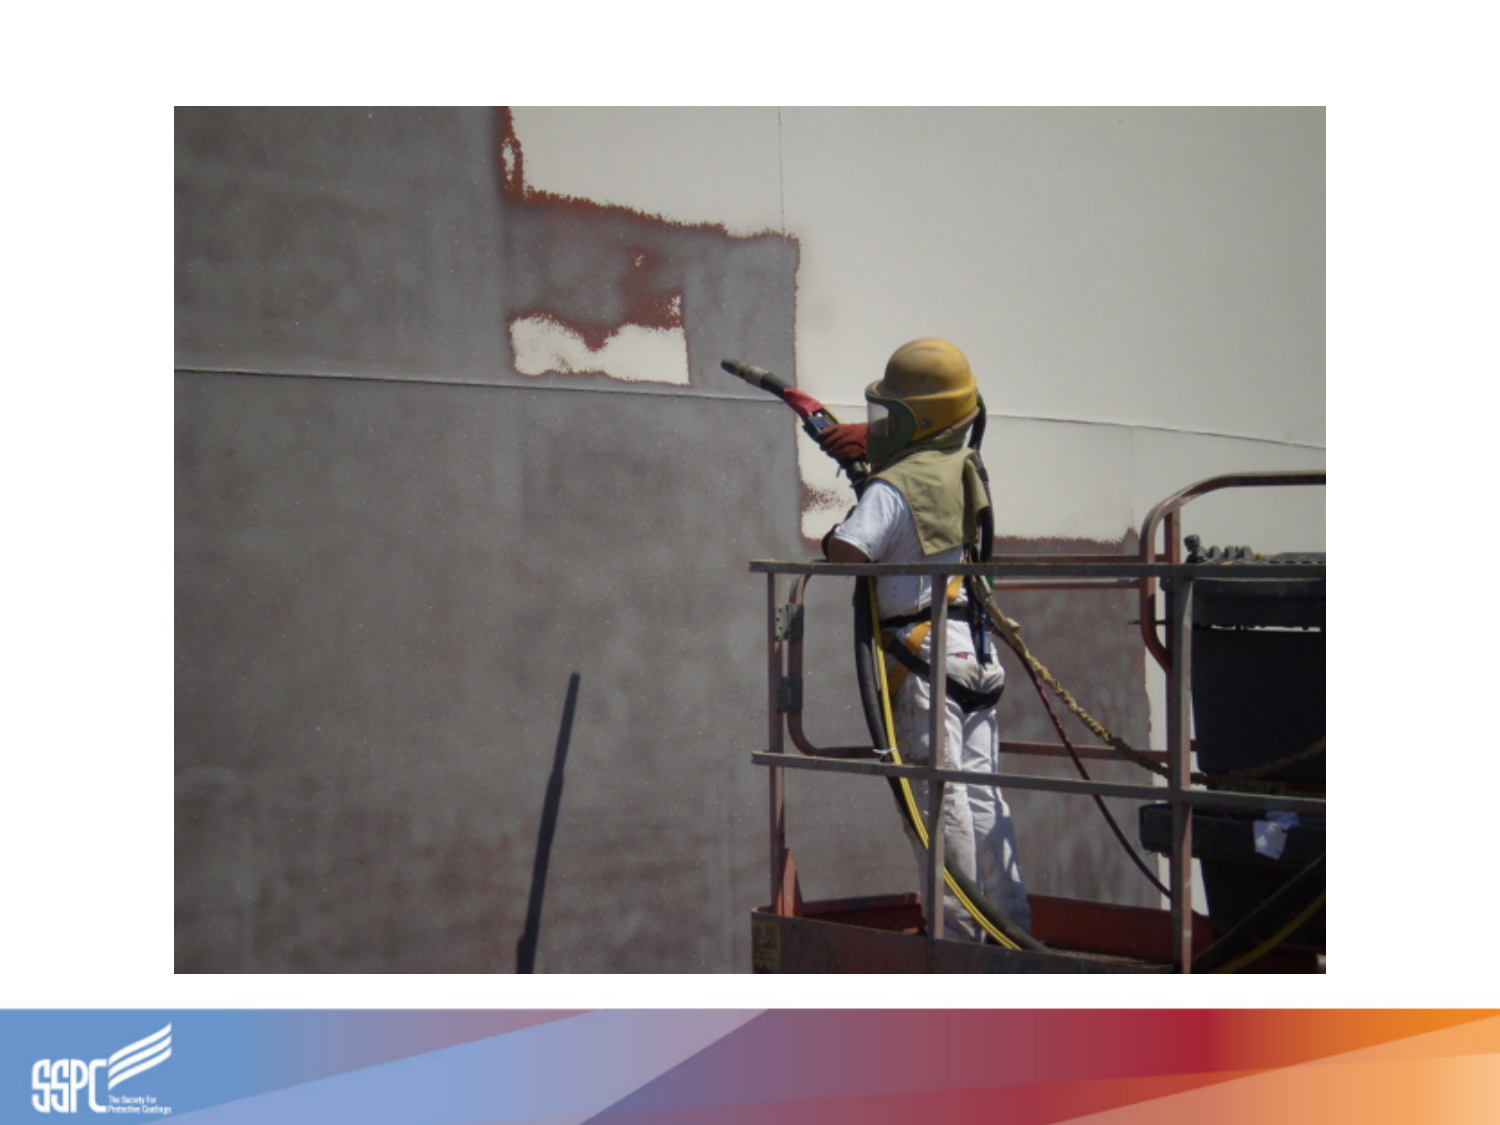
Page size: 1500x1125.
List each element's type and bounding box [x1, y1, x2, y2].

list [174, 106, 1326, 974]
